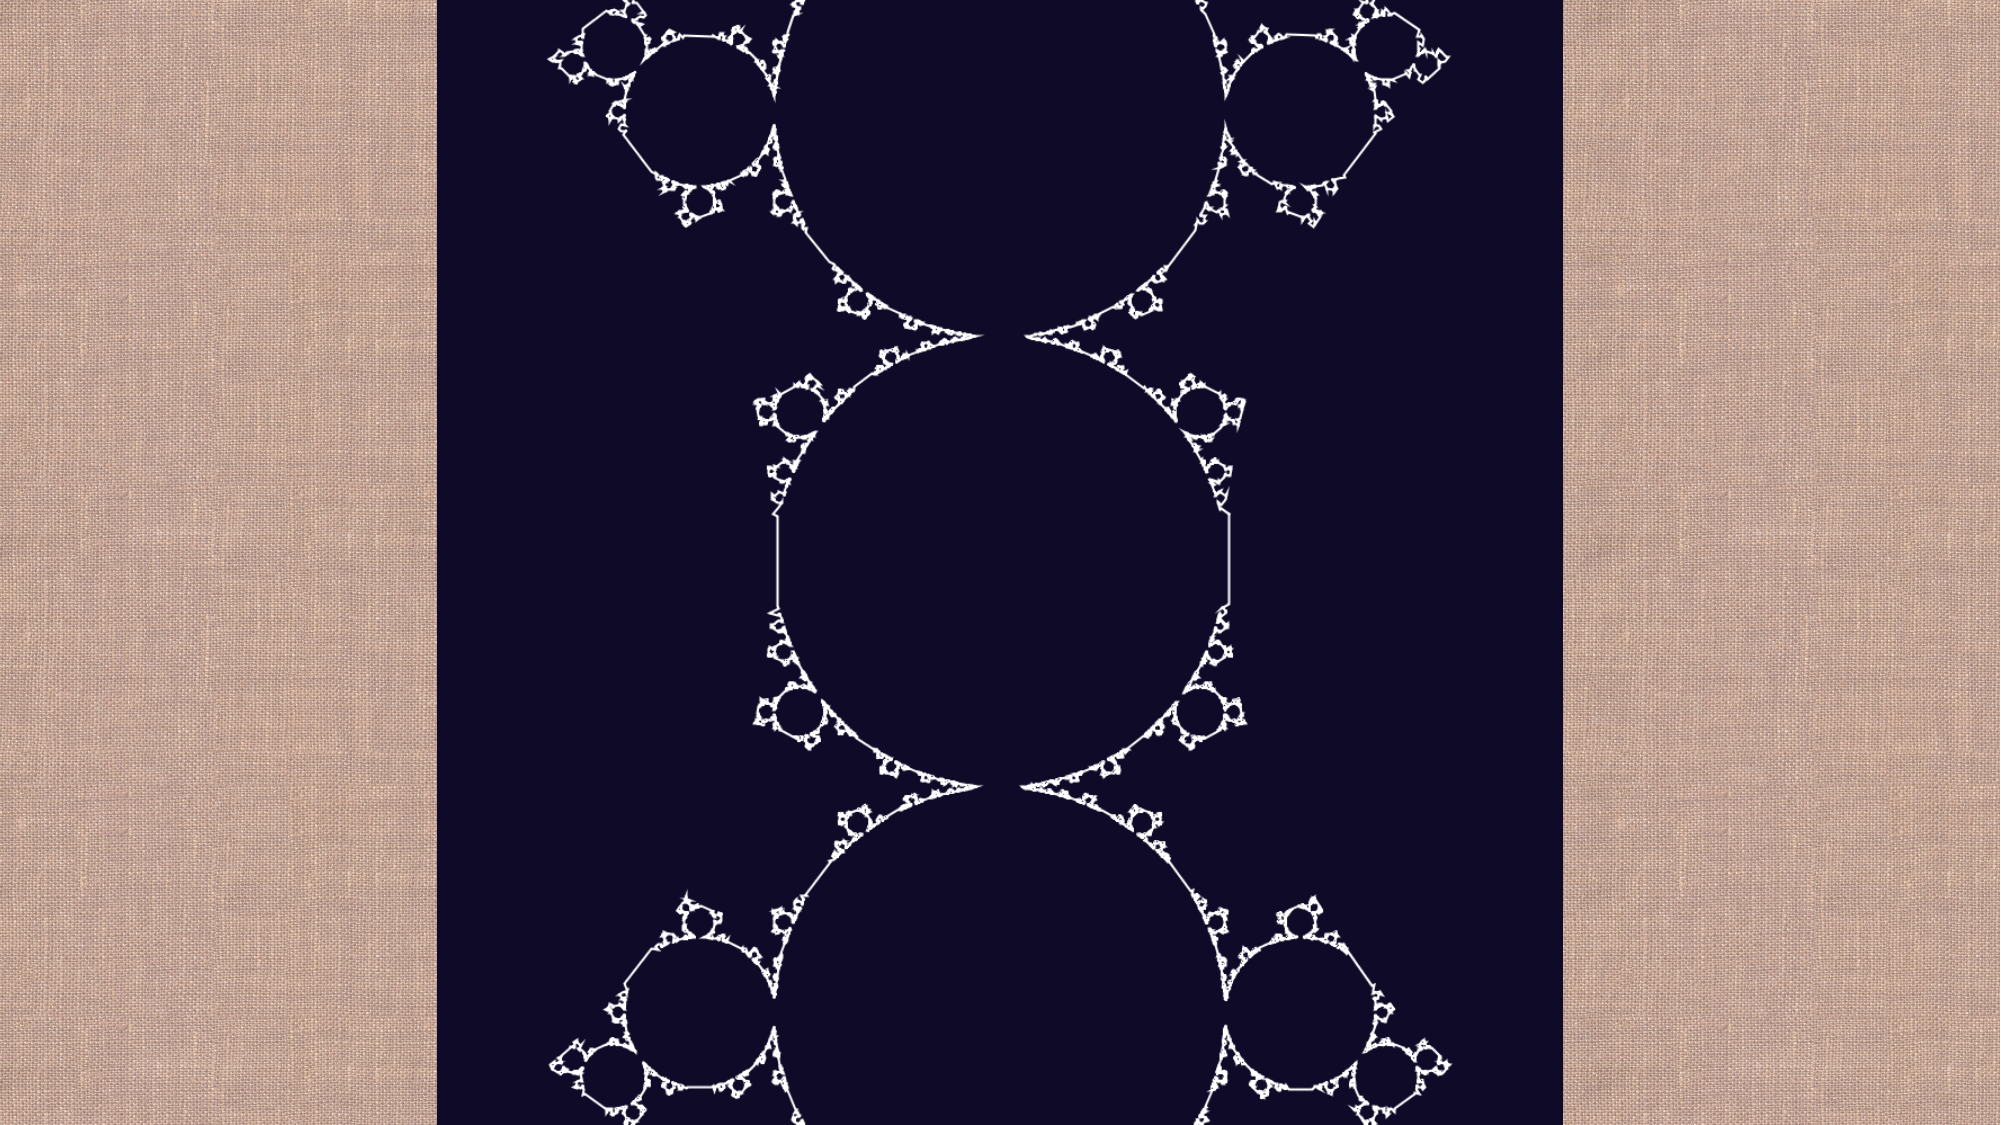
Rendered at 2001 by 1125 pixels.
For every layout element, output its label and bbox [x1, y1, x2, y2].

picture [437, 0, 1563, 1125]
